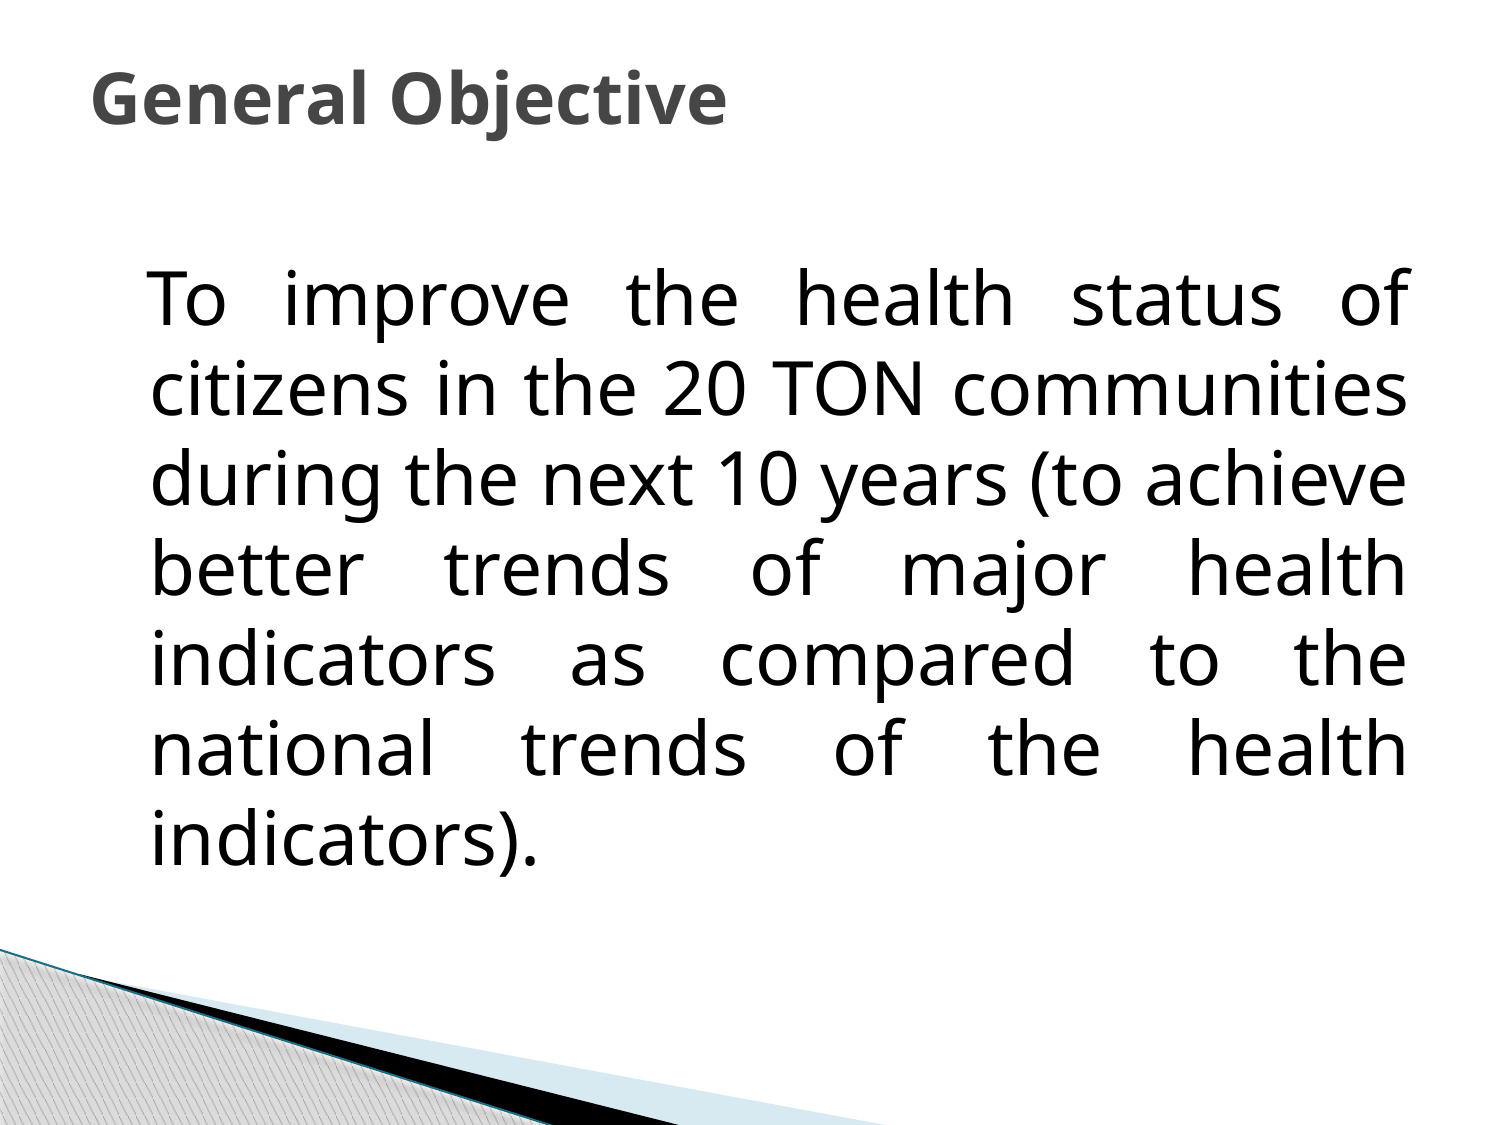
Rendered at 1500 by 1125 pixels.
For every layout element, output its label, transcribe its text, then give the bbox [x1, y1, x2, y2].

list To improve the health status of citizens in the 20 TON communities during the next 10 years (to achieve better trends of major health indicators as compared to the national trends of the health indicators). [75, 243, 1425, 986]
title General Objective [75, 45, 1425, 233]
